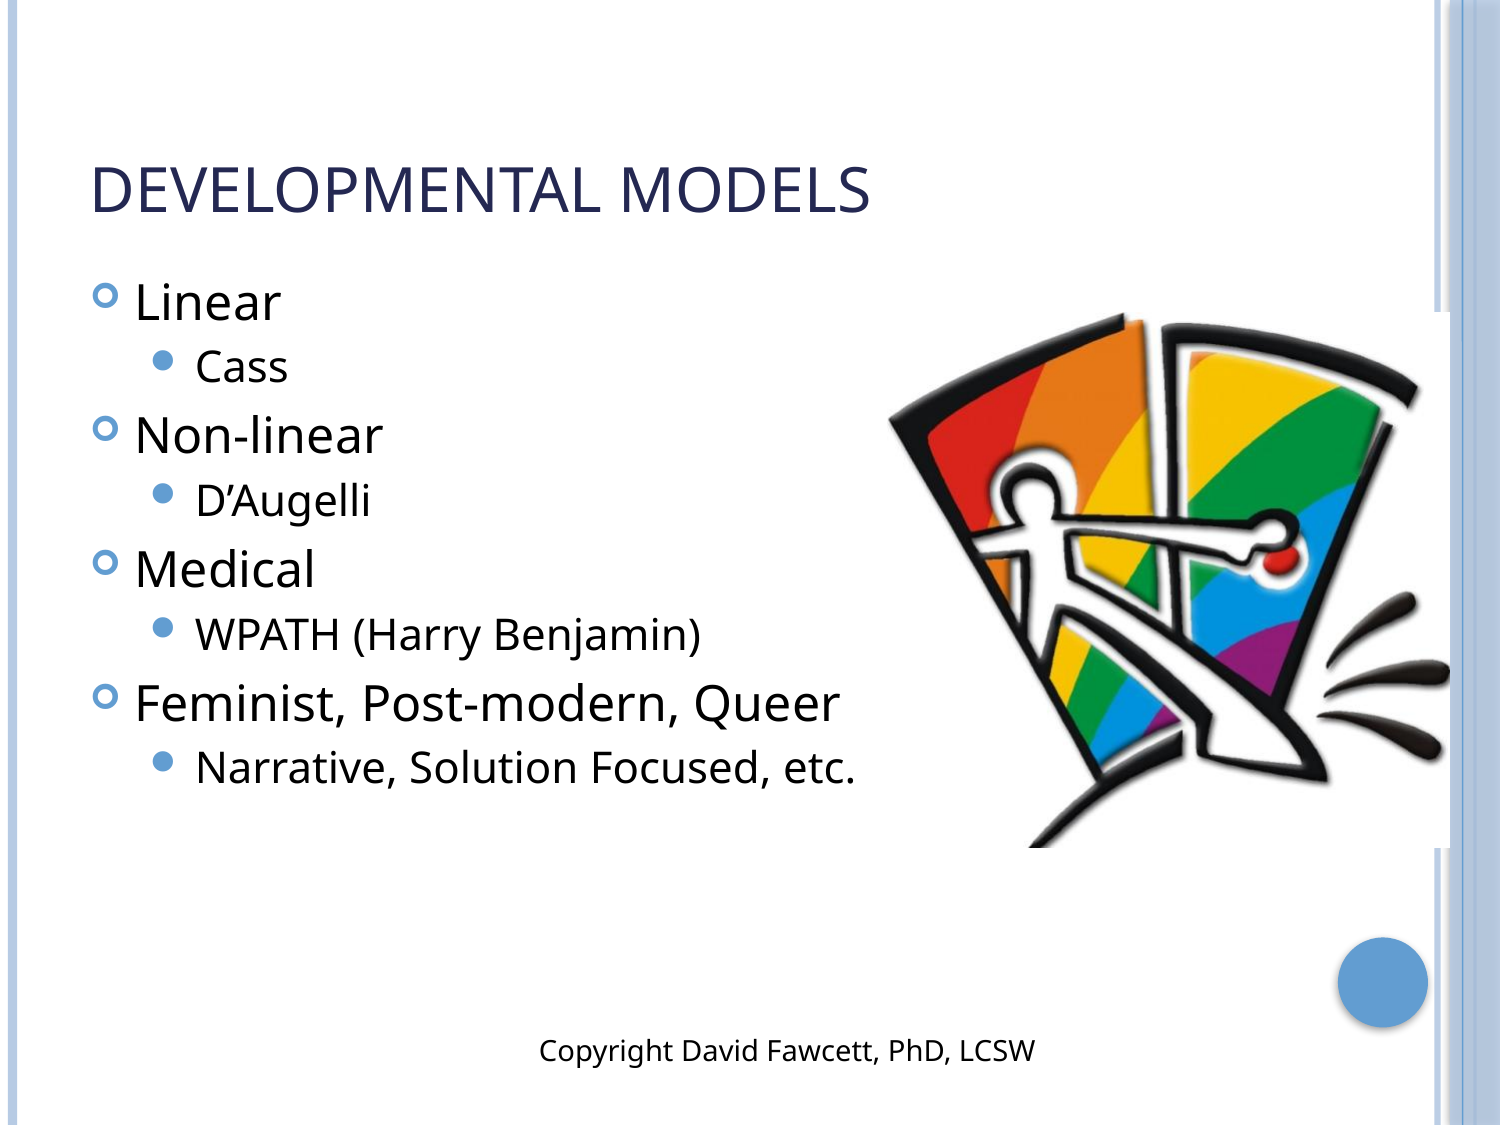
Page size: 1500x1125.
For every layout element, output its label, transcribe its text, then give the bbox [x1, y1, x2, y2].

title Developmental Models [75, 45, 1300, 233]
text_box Copyright David Fawcett, PhD, LCSW [399, 1024, 1175, 1075]
list Linear Cass Non-linear D’Augelli Medical WPATH (Harry Benjamin) Feminist, Post-modern, Queer Narrative, Solution Focused, etc. [75, 262, 1300, 1062]
picture [886, 311, 1451, 849]
